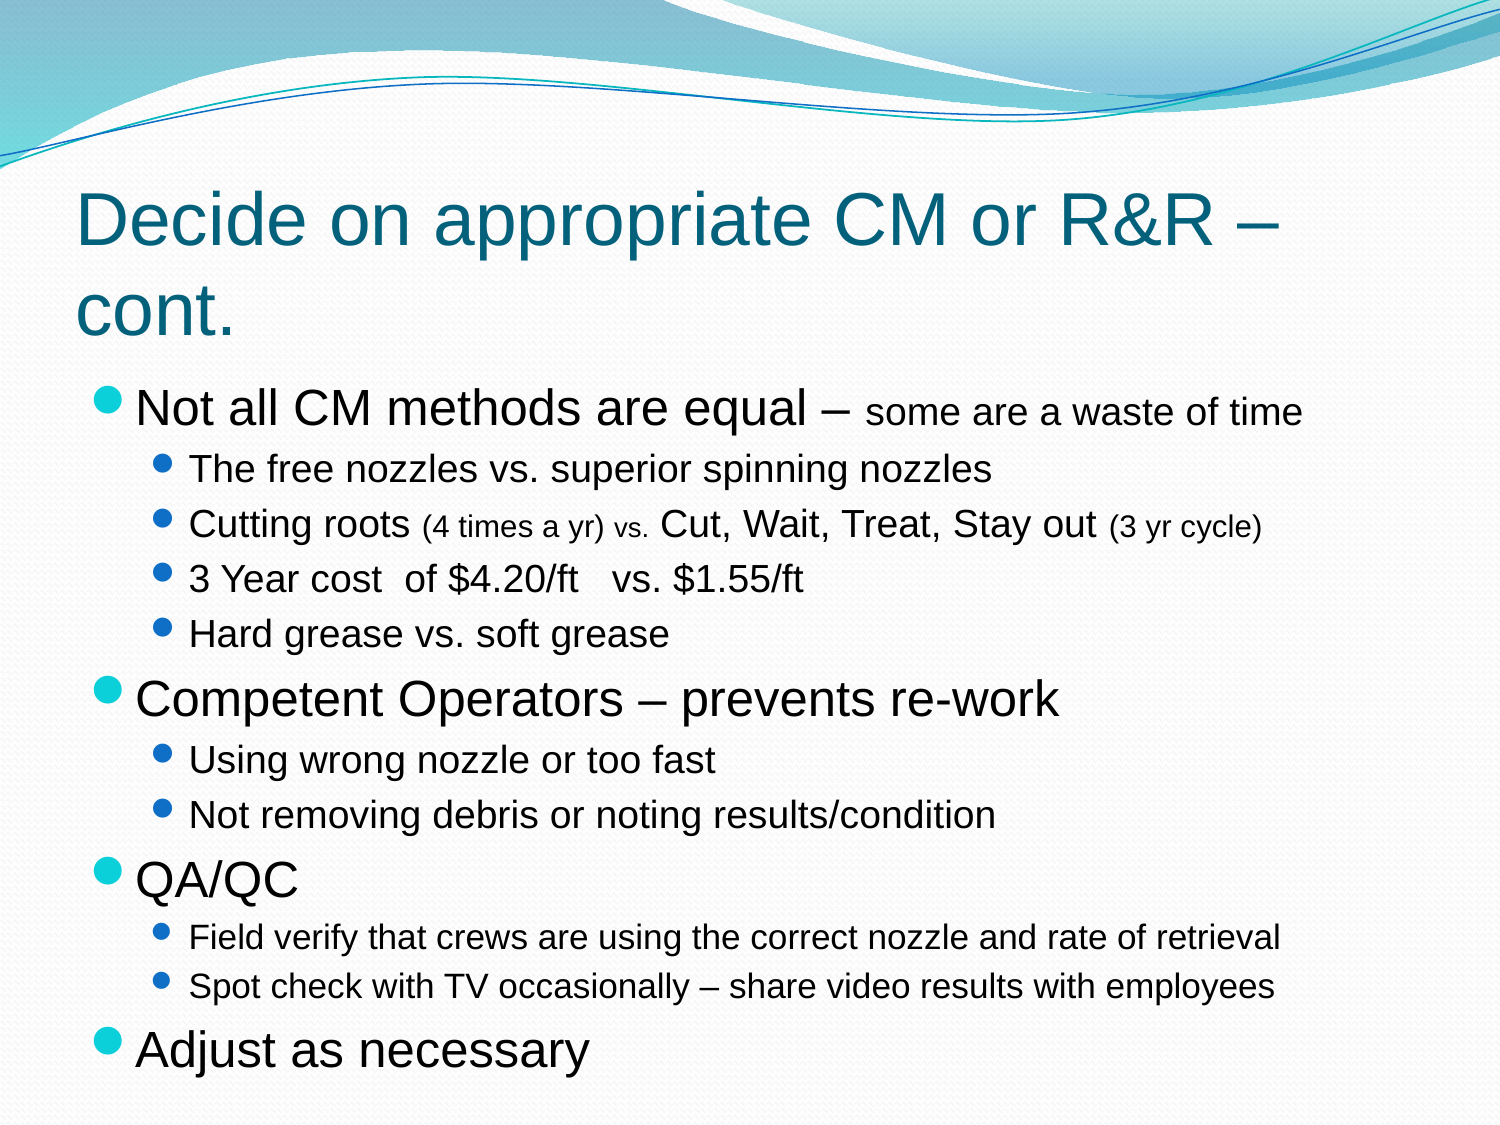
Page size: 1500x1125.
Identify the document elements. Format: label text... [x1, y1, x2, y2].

list Not all CM methods are equal – some are a waste of time The free nozzles vs. superior spinning nozzles Cutting roots (4 times a yr) vs. Cut, Wait, Treat, Stay out (3 yr cycle) 3 Year cost of $4.20/ft vs. $1.55/ft Hard grease vs. soft grease Competent Operators – prevents re-work Using wrong nozzle or too fast Not removing debris or noting results/condition QA/QC Field verify that crews are using the correct nozzle and rate of retrieval Spot check with TV occasionally – share video results with employees Adjust as necessary [75, 367, 1425, 1088]
title Decide on appropriate CM or R&R – cont. [75, 162, 1425, 350]
